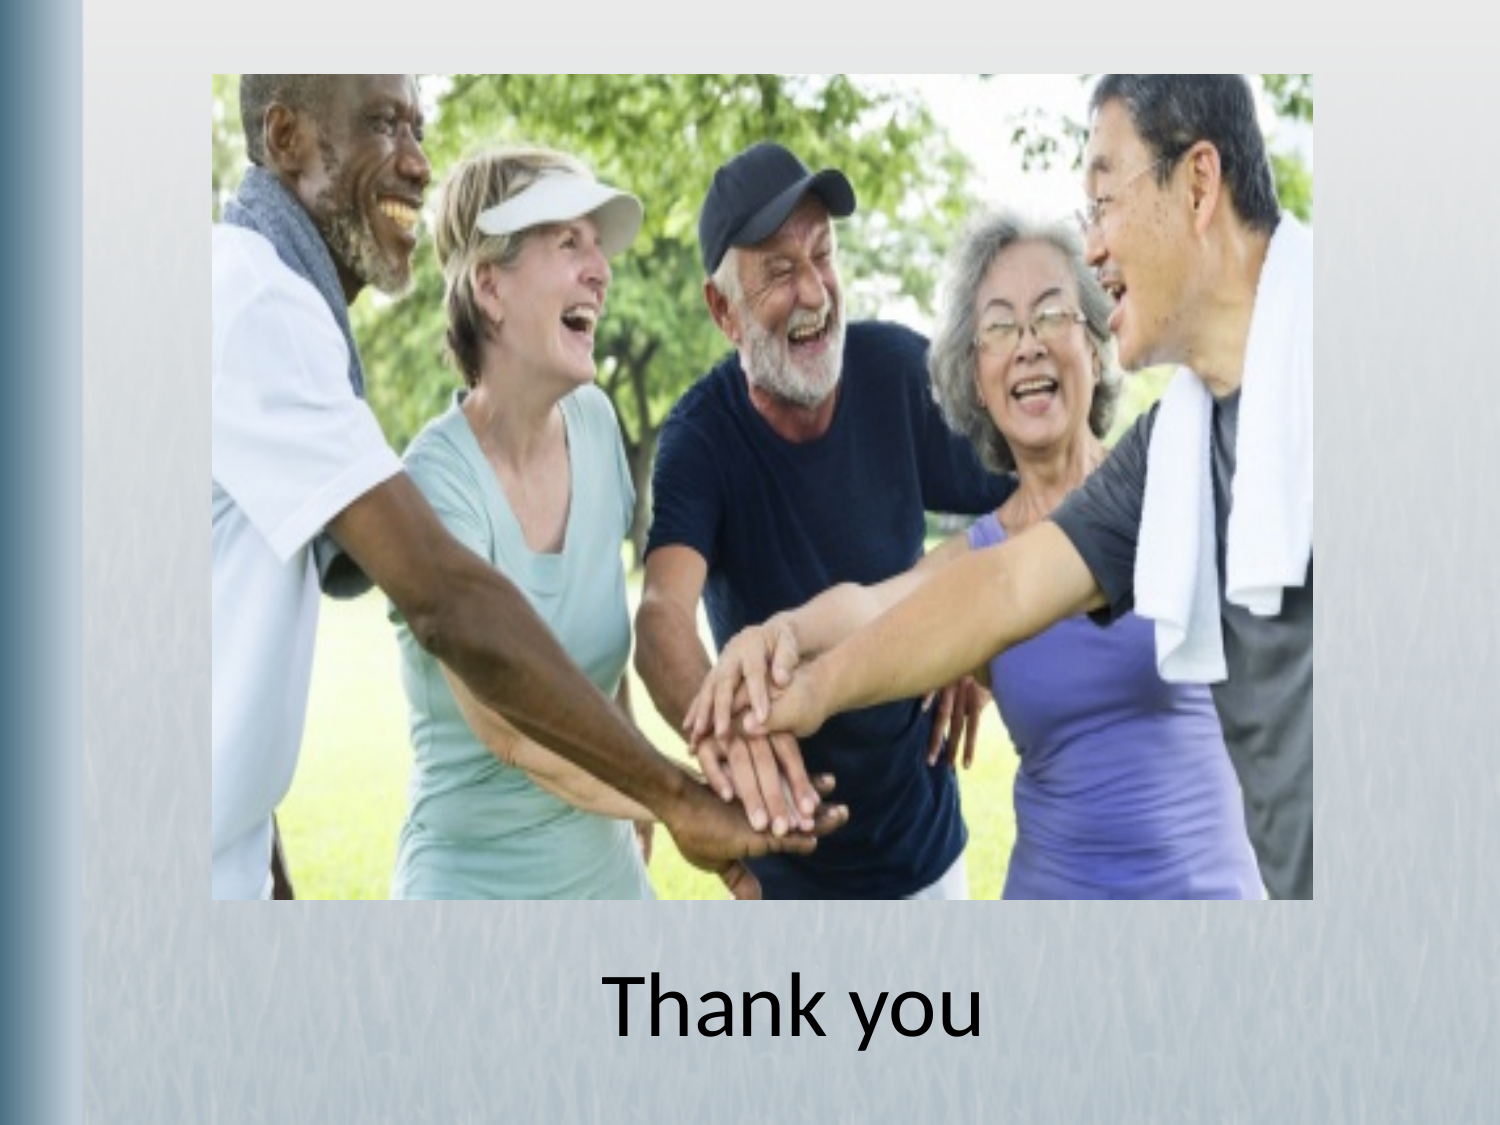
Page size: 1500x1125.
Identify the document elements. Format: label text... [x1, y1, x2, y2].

text_box Thank you [274, 937, 1313, 1063]
picture [0, 0, 1500, 1125]
